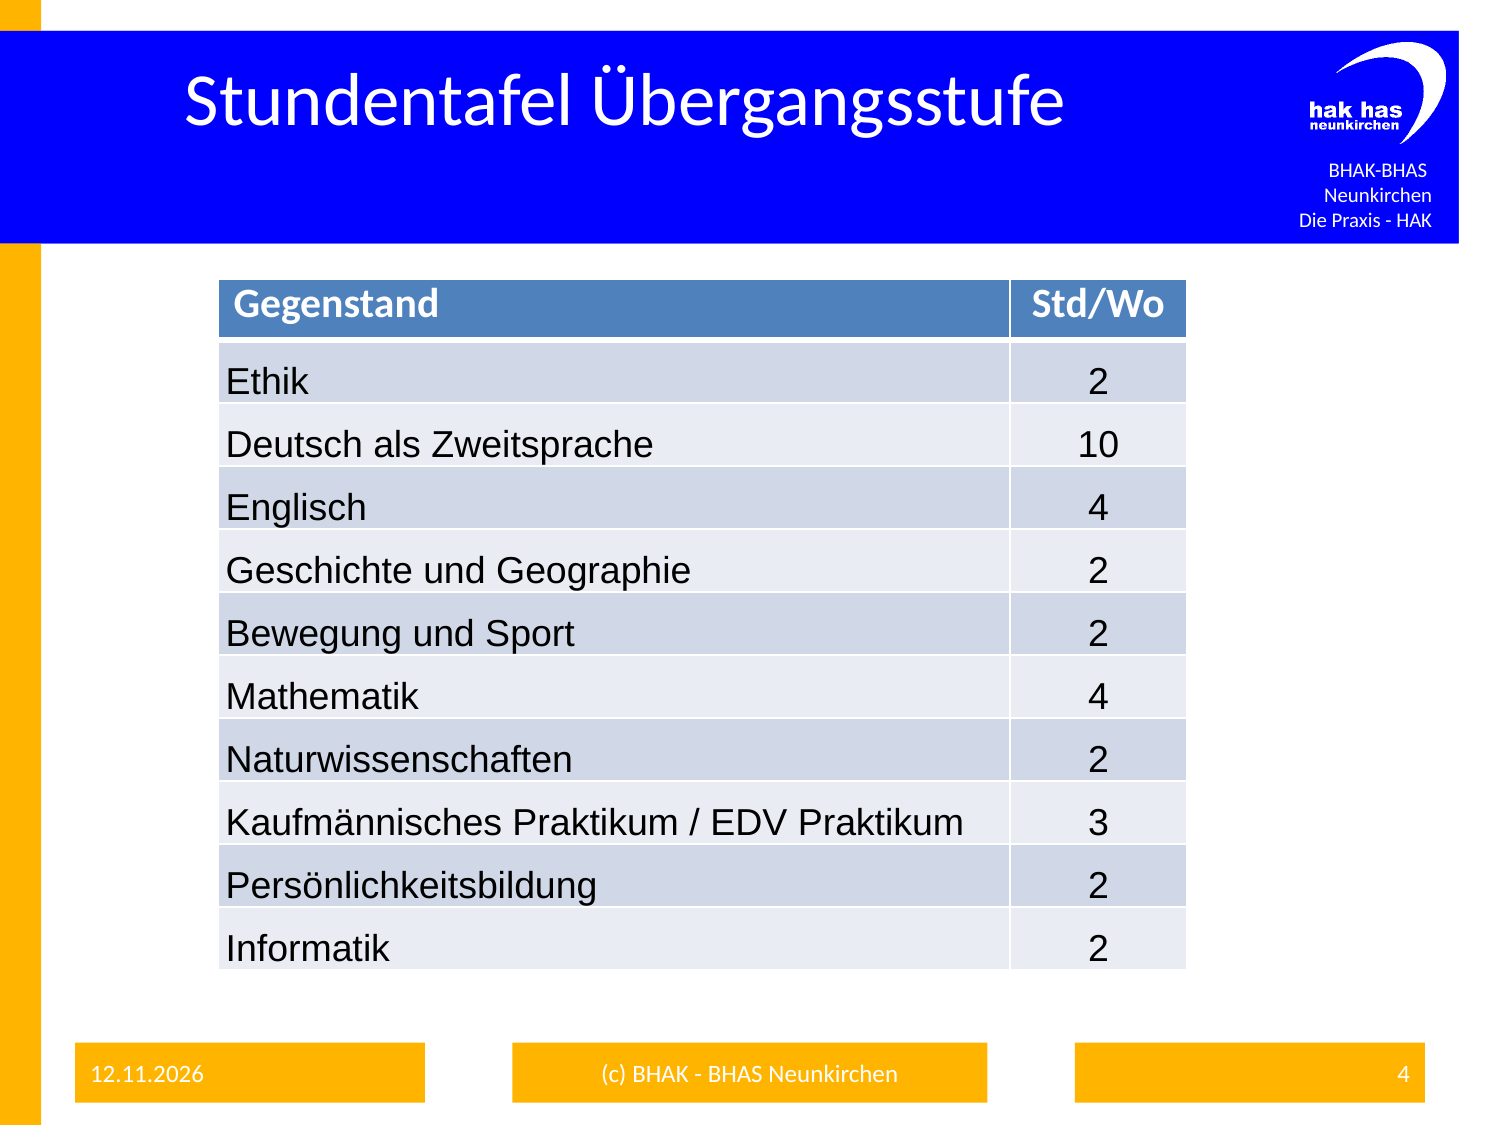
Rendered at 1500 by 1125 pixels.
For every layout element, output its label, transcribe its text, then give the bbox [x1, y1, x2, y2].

table_cell Informatik [219, 908, 1009, 969]
table_cell Kaufmännisches Praktikum / EDV Praktikum [219, 782, 1009, 843]
table_header Std/Wo [1011, 280, 1186, 337]
title Stundentafel Übergangsstufe [76, 42, 1081, 231]
table_header Gegenstand [219, 280, 1009, 337]
picture [1299, 42, 1447, 144]
footer (c) BHAK - BHAS Neunkirchen [512, 1042, 988, 1103]
table_cell Geschichte und Geographie [219, 530, 1009, 591]
table_cell Ethik [219, 343, 1009, 402]
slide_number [75, 1042, 425, 1103]
table_cell 2 [1011, 530, 1186, 591]
table_cell Bewegung und Sport [219, 593, 1009, 654]
table_cell 4 [1011, 467, 1186, 528]
table_cell Englisch [219, 467, 1009, 528]
table_cell Mathematik [219, 656, 1009, 717]
table_cell 2 [1011, 719, 1186, 780]
table_cell 2 [1011, 845, 1186, 906]
table_cell Deutsch als Zweitsprache [219, 404, 1009, 465]
table_cell 4 [1011, 656, 1186, 717]
table_cell Naturwissenschaften [219, 719, 1009, 780]
table_cell 3 [1011, 782, 1186, 843]
slide_number 4 [1074, 1042, 1425, 1103]
table_cell 10 [1011, 404, 1186, 465]
table_cell Persönlichkeitsbildung [219, 845, 1009, 906]
table_cell 2 [1011, 908, 1186, 969]
table_cell 2 [1011, 593, 1186, 654]
table_cell 2 [1011, 343, 1186, 402]
